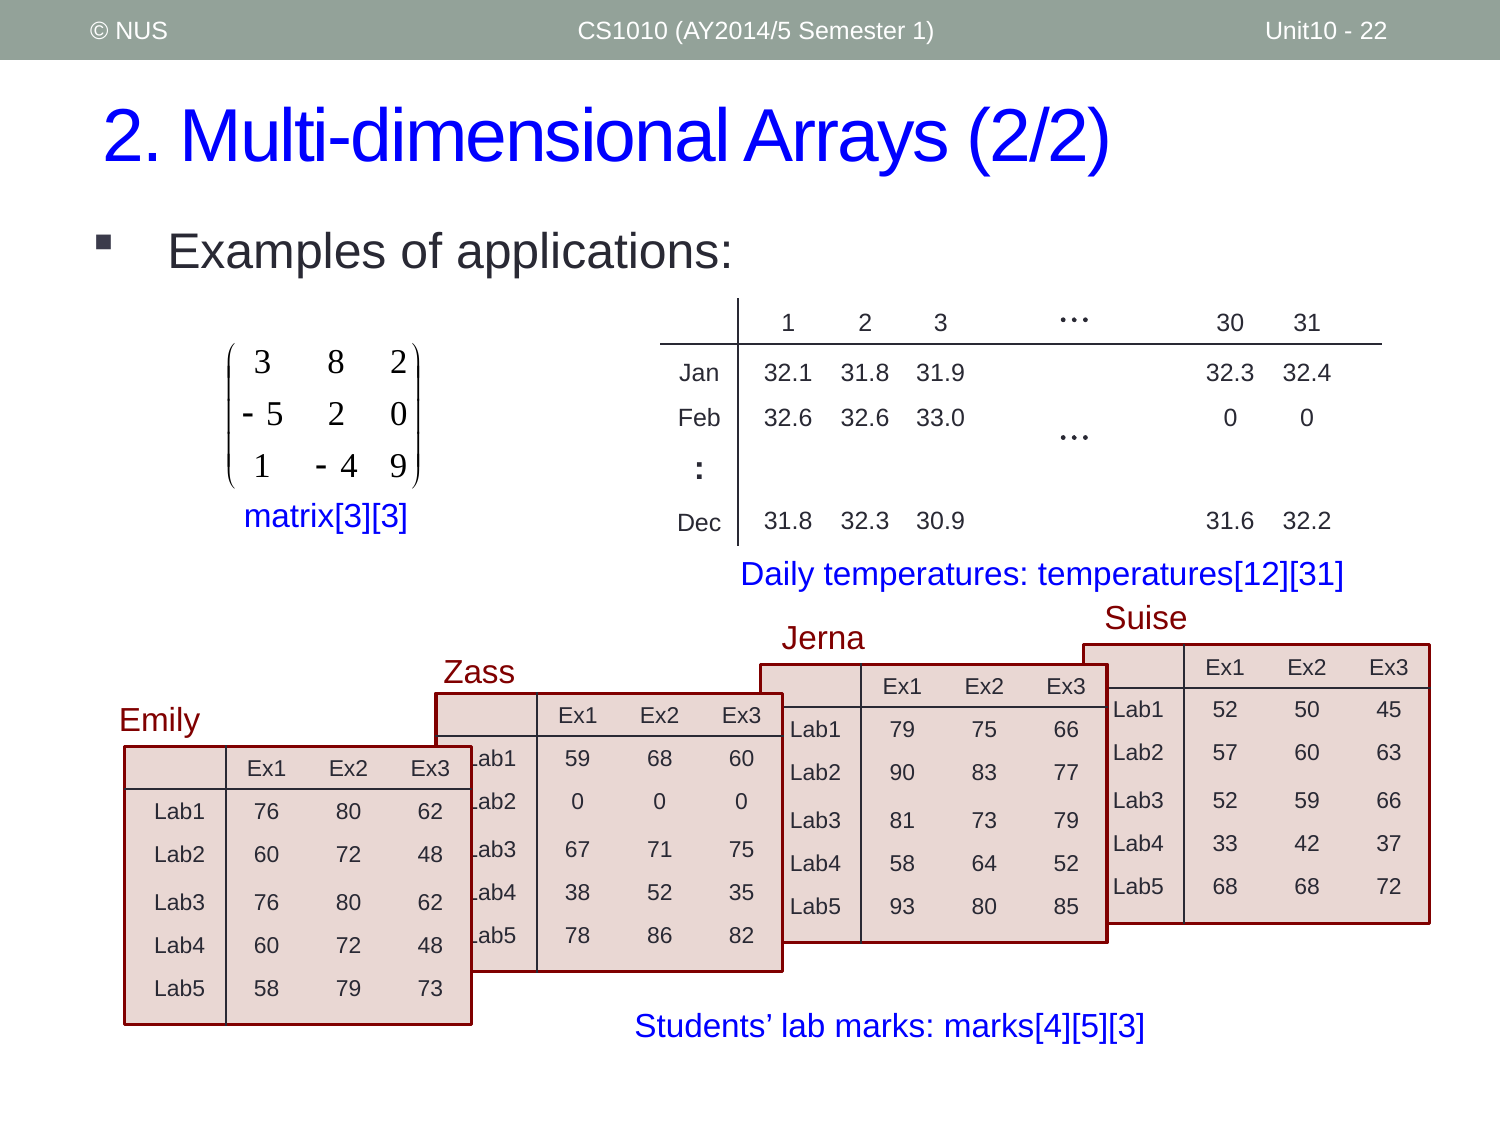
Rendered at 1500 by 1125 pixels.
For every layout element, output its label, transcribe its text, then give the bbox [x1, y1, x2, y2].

slide_number Unit10 - 22 [1250, 3, 1425, 57]
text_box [660, 288, 1426, 586]
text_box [96, 588, 1431, 1053]
text_box Examples of applications: [77, 211, 1382, 295]
footer CS1010 (AY2014/5 Semester 1) [562, 3, 1238, 57]
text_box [173, 335, 480, 543]
slide_number © NUS [75, 3, 550, 57]
title 2. Multi-dimensional Arrays (2/2) [87, 62, 1463, 200]
